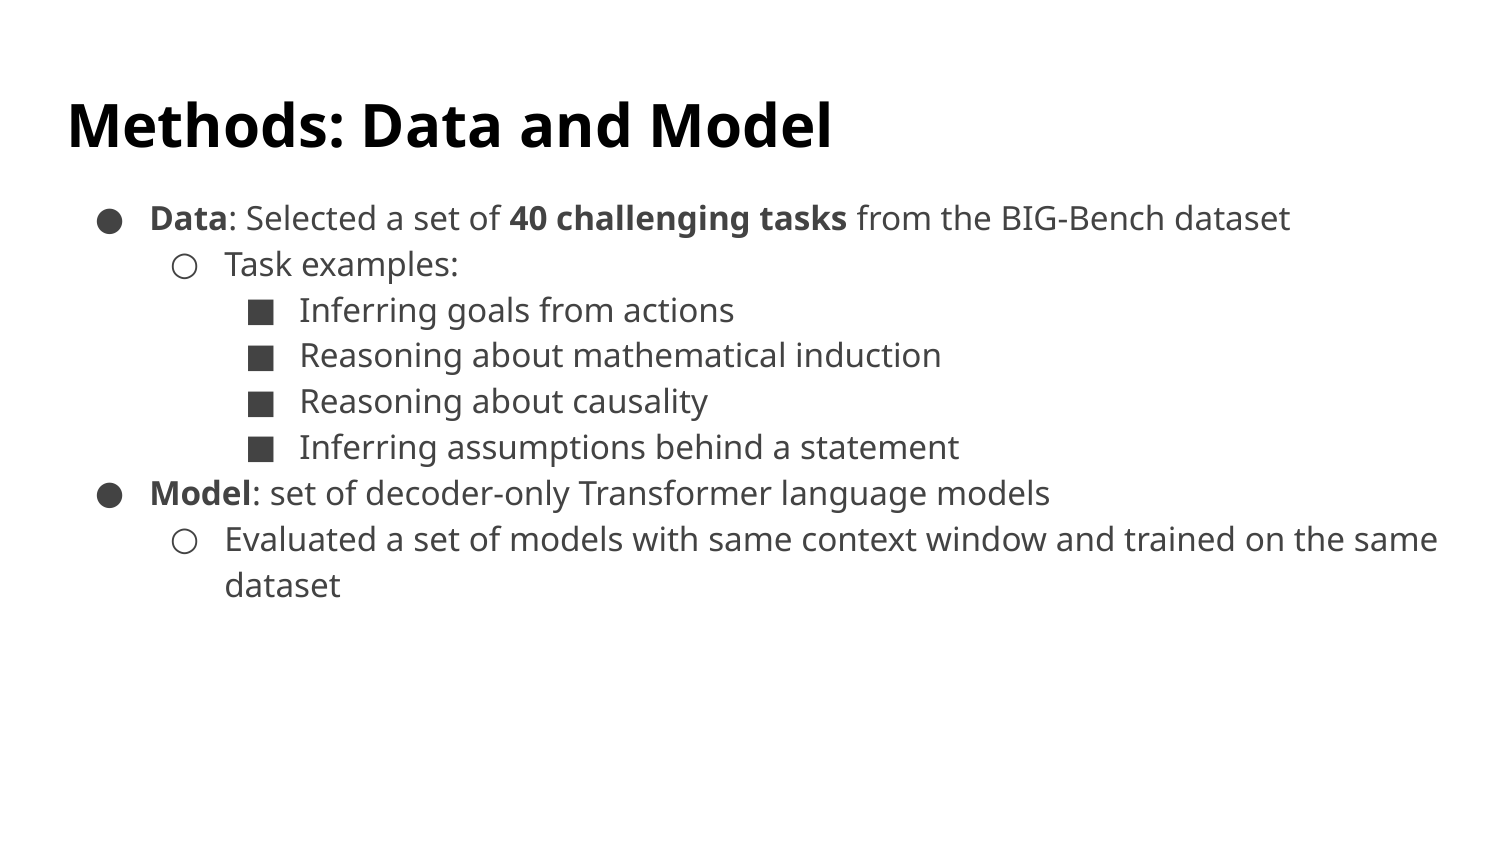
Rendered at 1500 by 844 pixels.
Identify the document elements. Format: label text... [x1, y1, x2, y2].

title Methods: Data and Model [51, 72, 1449, 176]
text_box Data: Selected a set of 40 challenging tasks from the BIG-Bench dataset Task examples: Inferring goals from actions Reasoning about mathematical induction Reasoning about causality Inferring assumptions behind a statement Model: set of decoder-only Transformer language models Evaluated a set of models with same context window and trained on the same dataset [59, 176, 1457, 744]
